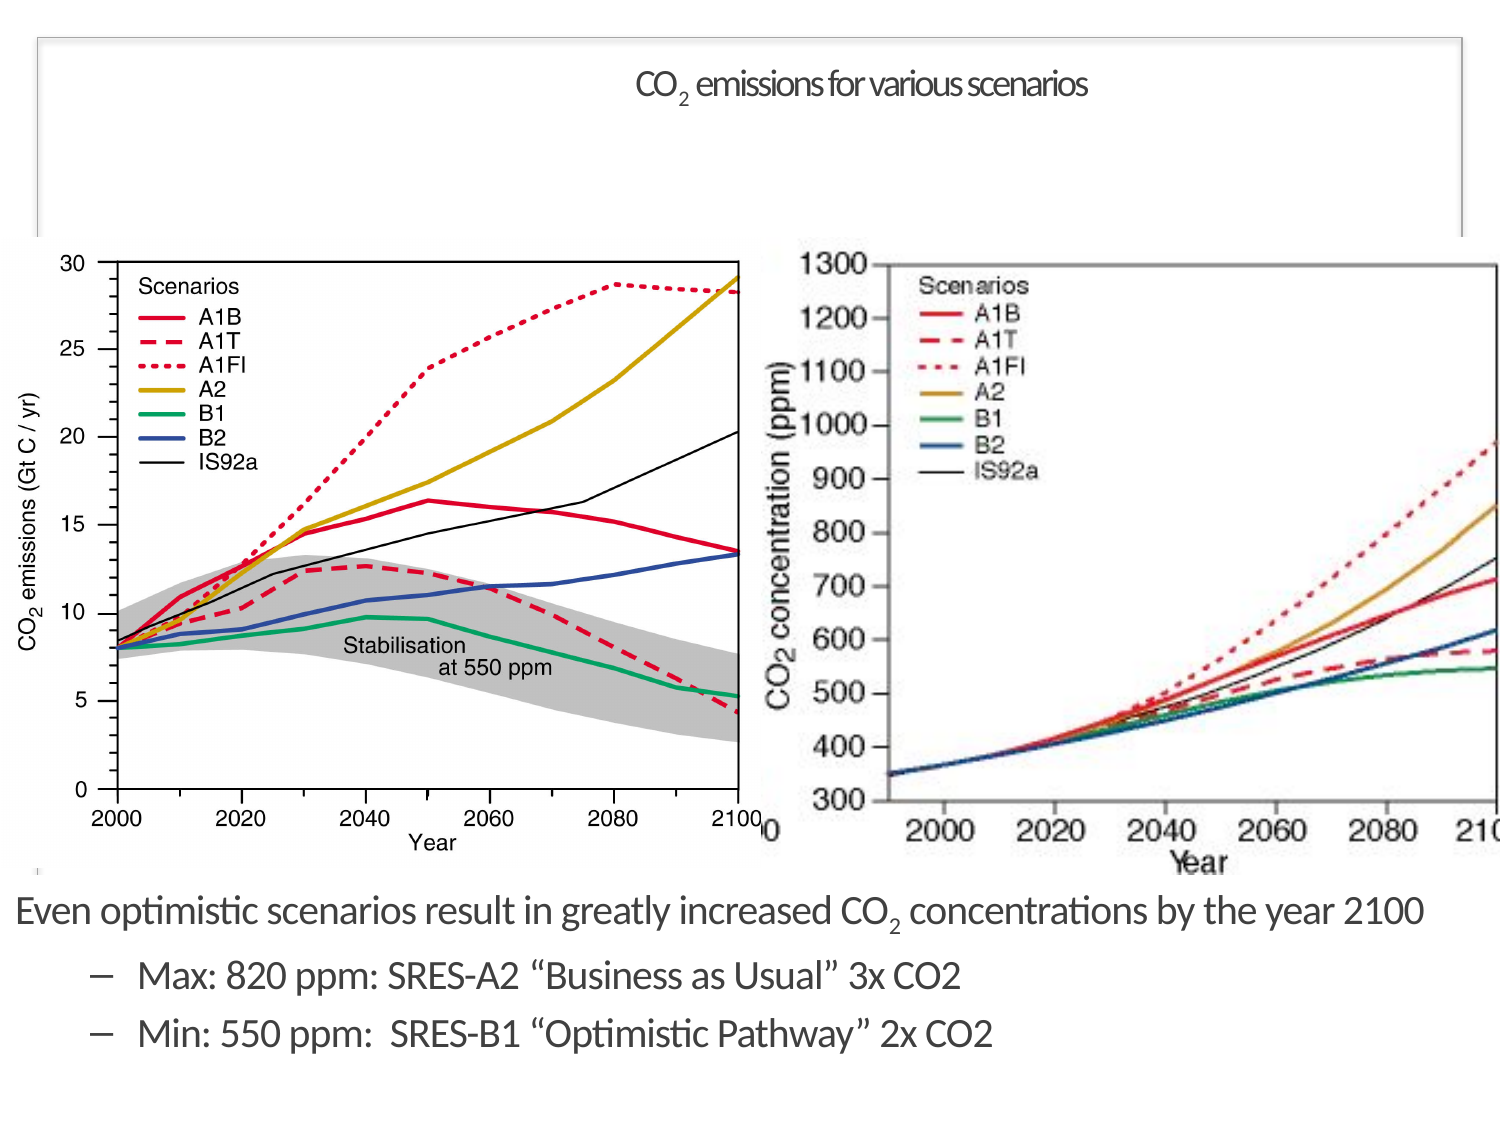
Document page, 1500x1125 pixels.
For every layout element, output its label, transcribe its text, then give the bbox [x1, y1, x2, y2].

picture [1, 237, 1500, 876]
title CO2 emissions for various scenarios [112, 50, 1500, 118]
list Even optimistic scenarios result in greatly increased CO2 concentrations by the year 2100 Max: 820 ppm: SRES-A2 “Business as Usual” 3x CO2 Min: 550 ppm: SRES-B1 “Optimistic Pathway” 2x CO2 [0, 876, 1500, 1125]
